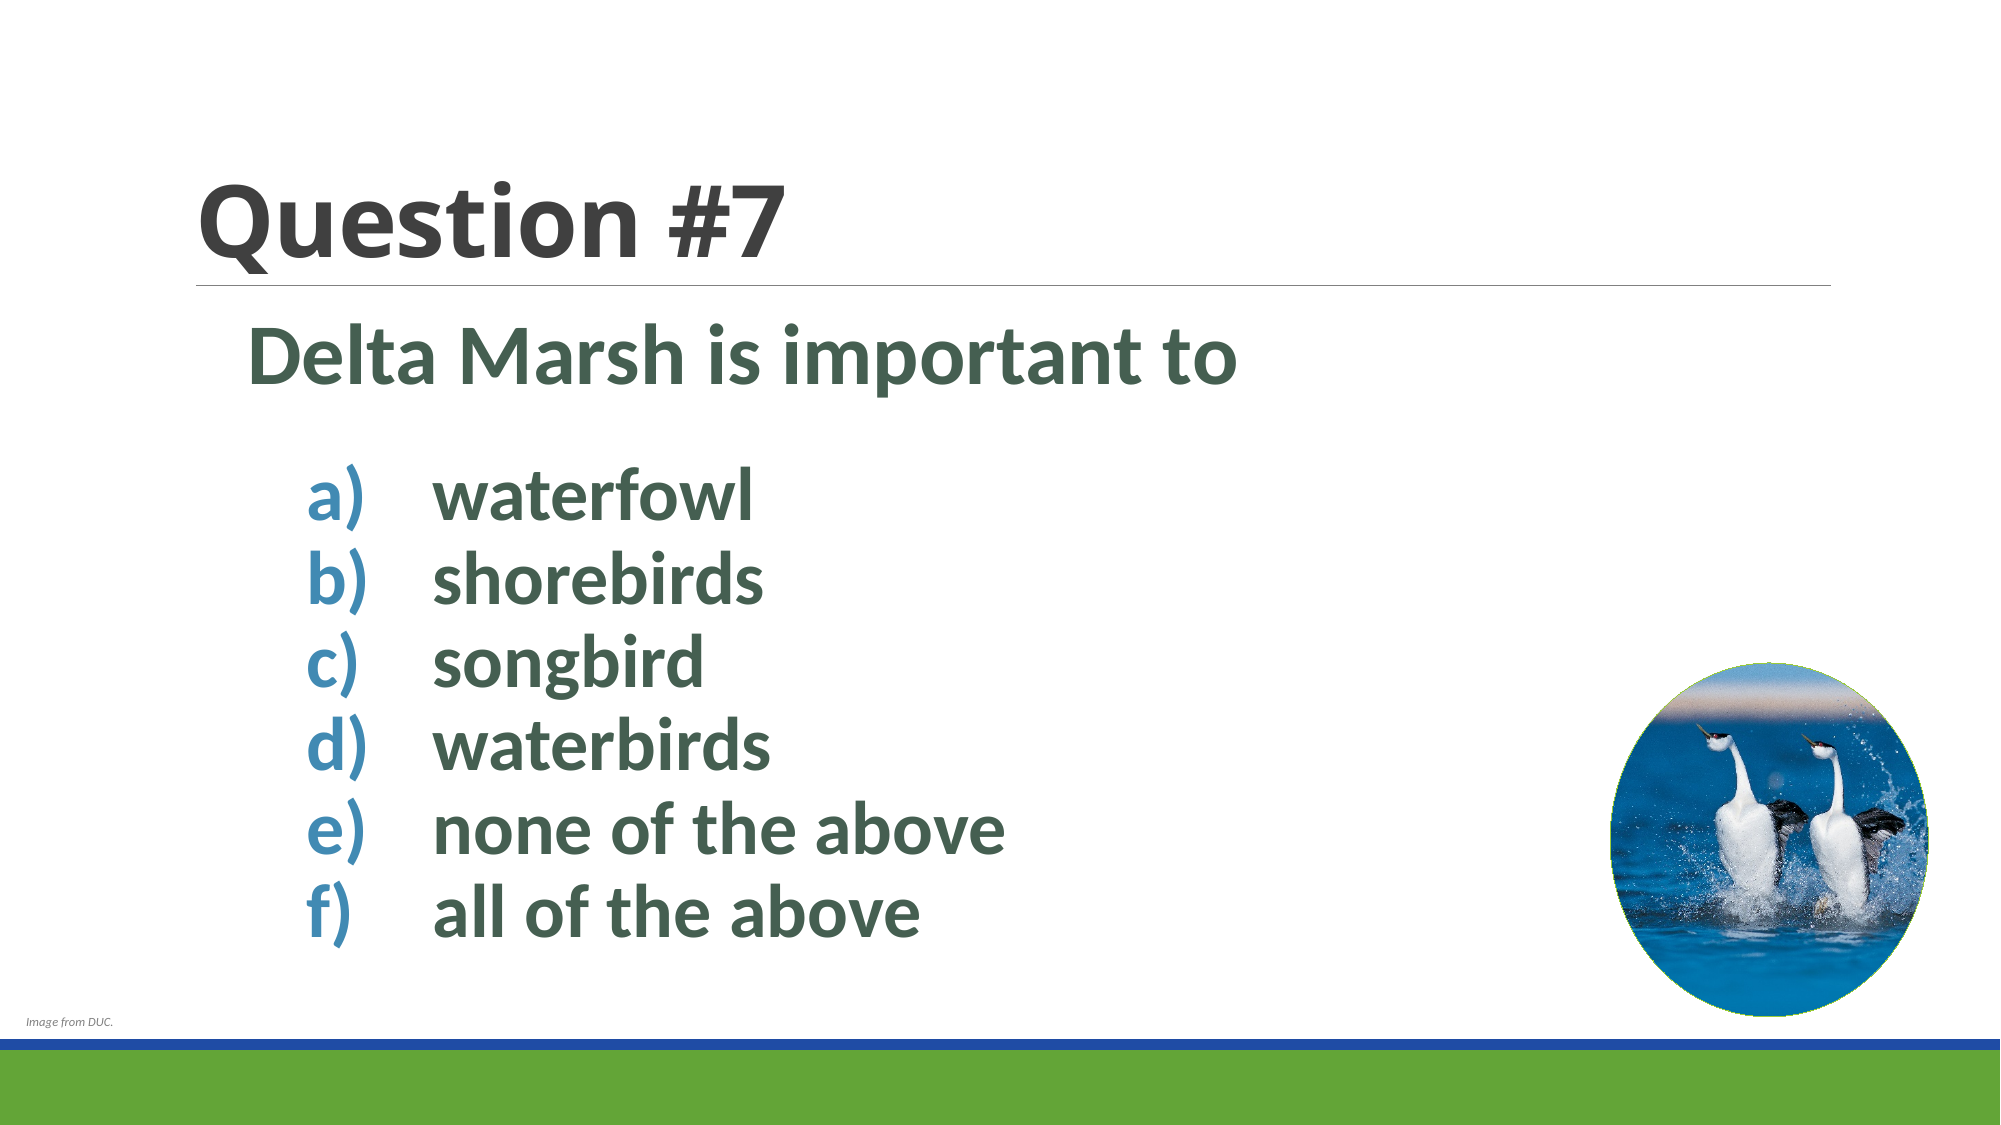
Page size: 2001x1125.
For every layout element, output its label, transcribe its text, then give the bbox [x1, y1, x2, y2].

text_box Image from DUC. [11, 1006, 503, 1037]
picture [1609, 662, 1929, 1018]
title Question #7 [180, 47, 1830, 285]
list Delta Marsh is important to waterfowl shorebirds songbird waterbirds none of the above all of the above [180, 302, 1830, 963]
